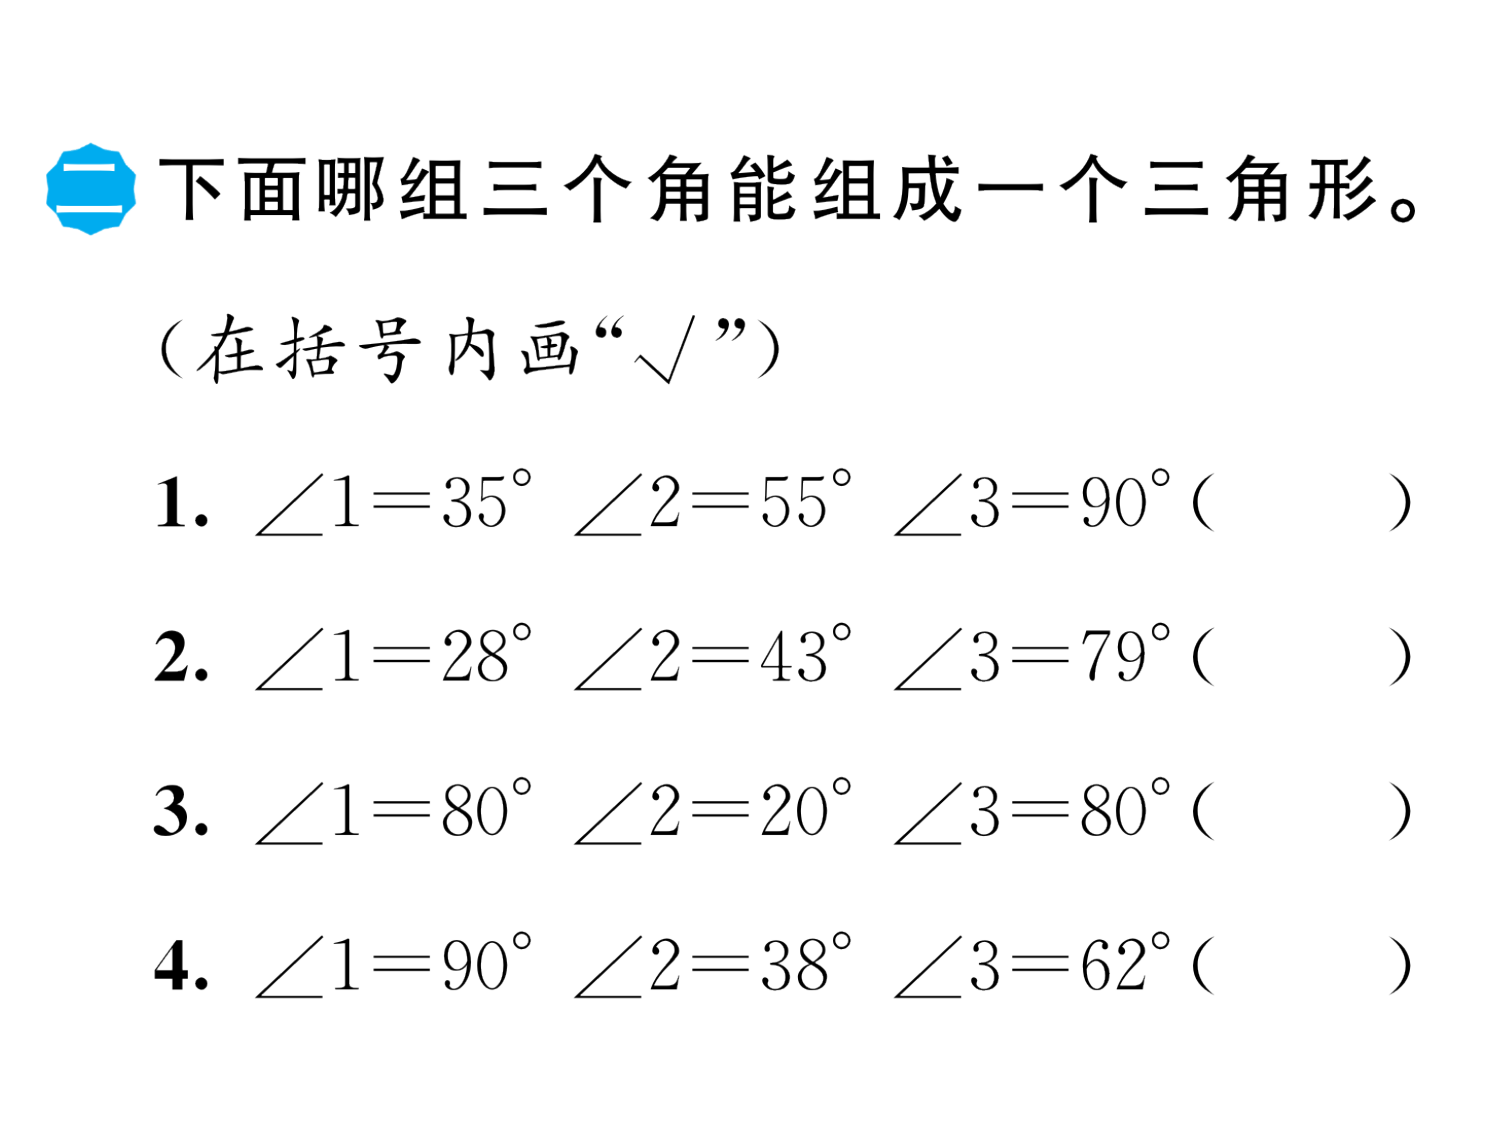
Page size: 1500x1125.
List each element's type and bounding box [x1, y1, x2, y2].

picture [41, 101, 1447, 1047]
